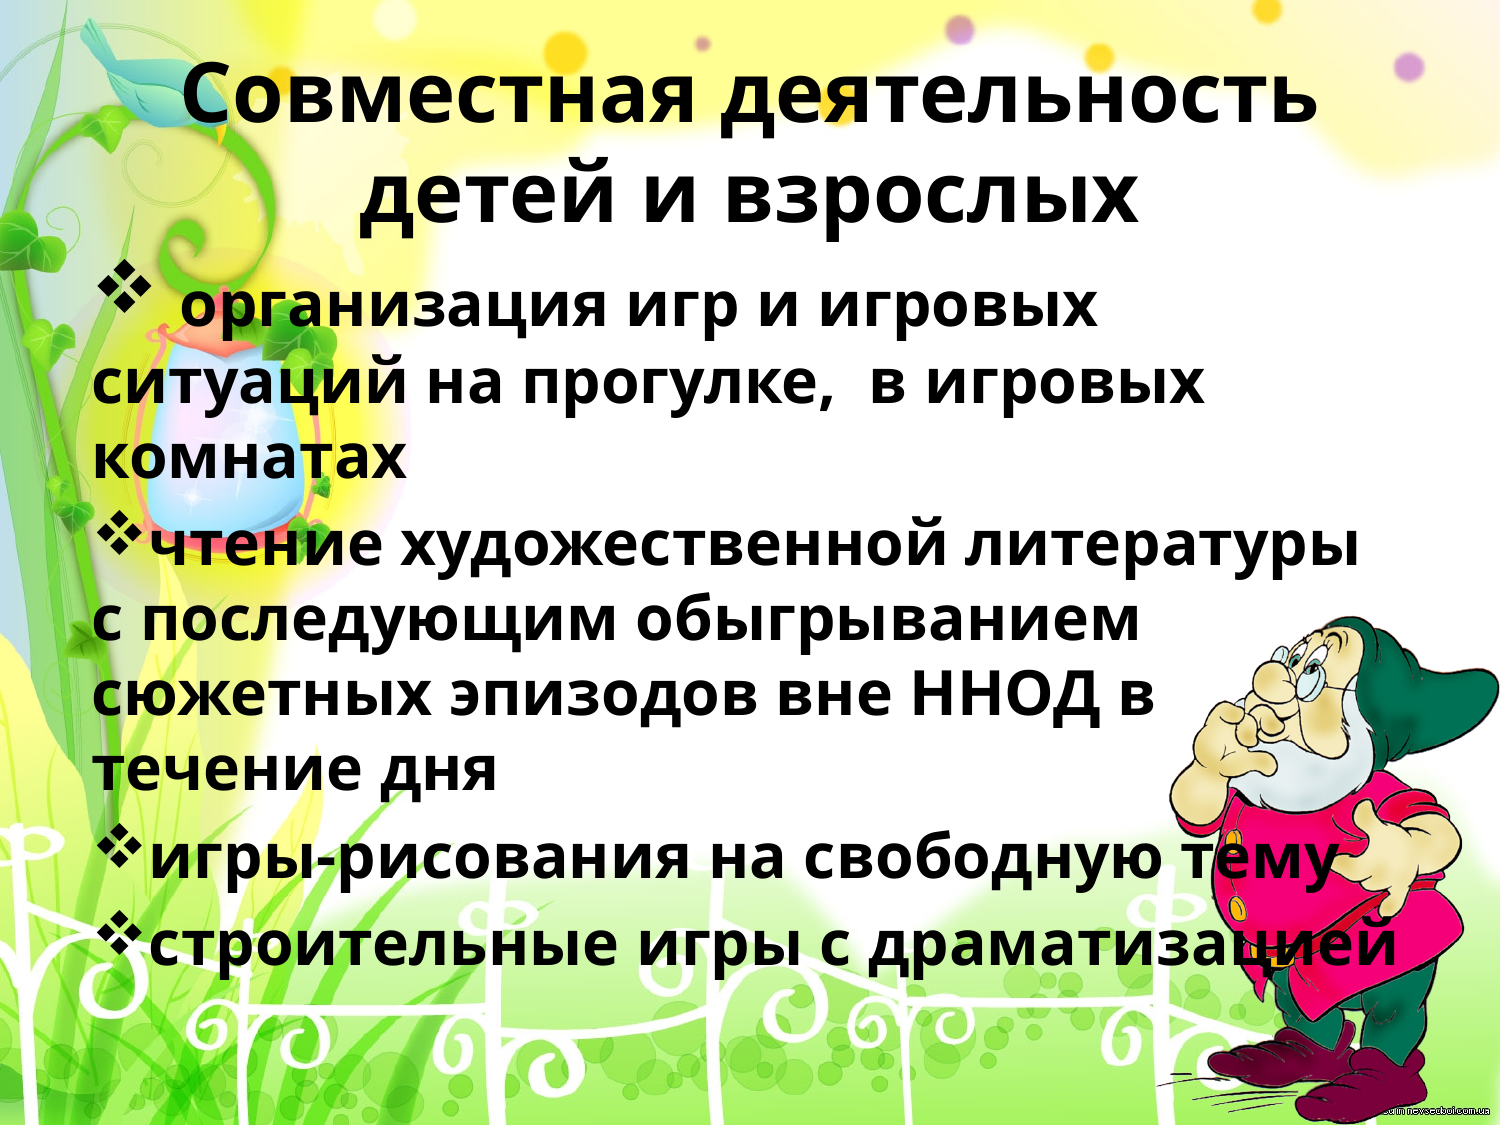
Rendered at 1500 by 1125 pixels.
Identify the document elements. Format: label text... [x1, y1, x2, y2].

picture [0, 0, 1500, 1125]
title Совместная деятельность детей и взрослых [75, 45, 1425, 233]
list организация игр и игровых ситуаций на прогулке, в игровых комнатах чтение художественной литературы с последующим обыгрыванием сюжетных эпизодов вне ННОД в течение дня игры-рисования на свободную тему строительные игры с драматизацией [76, 243, 1424, 923]
